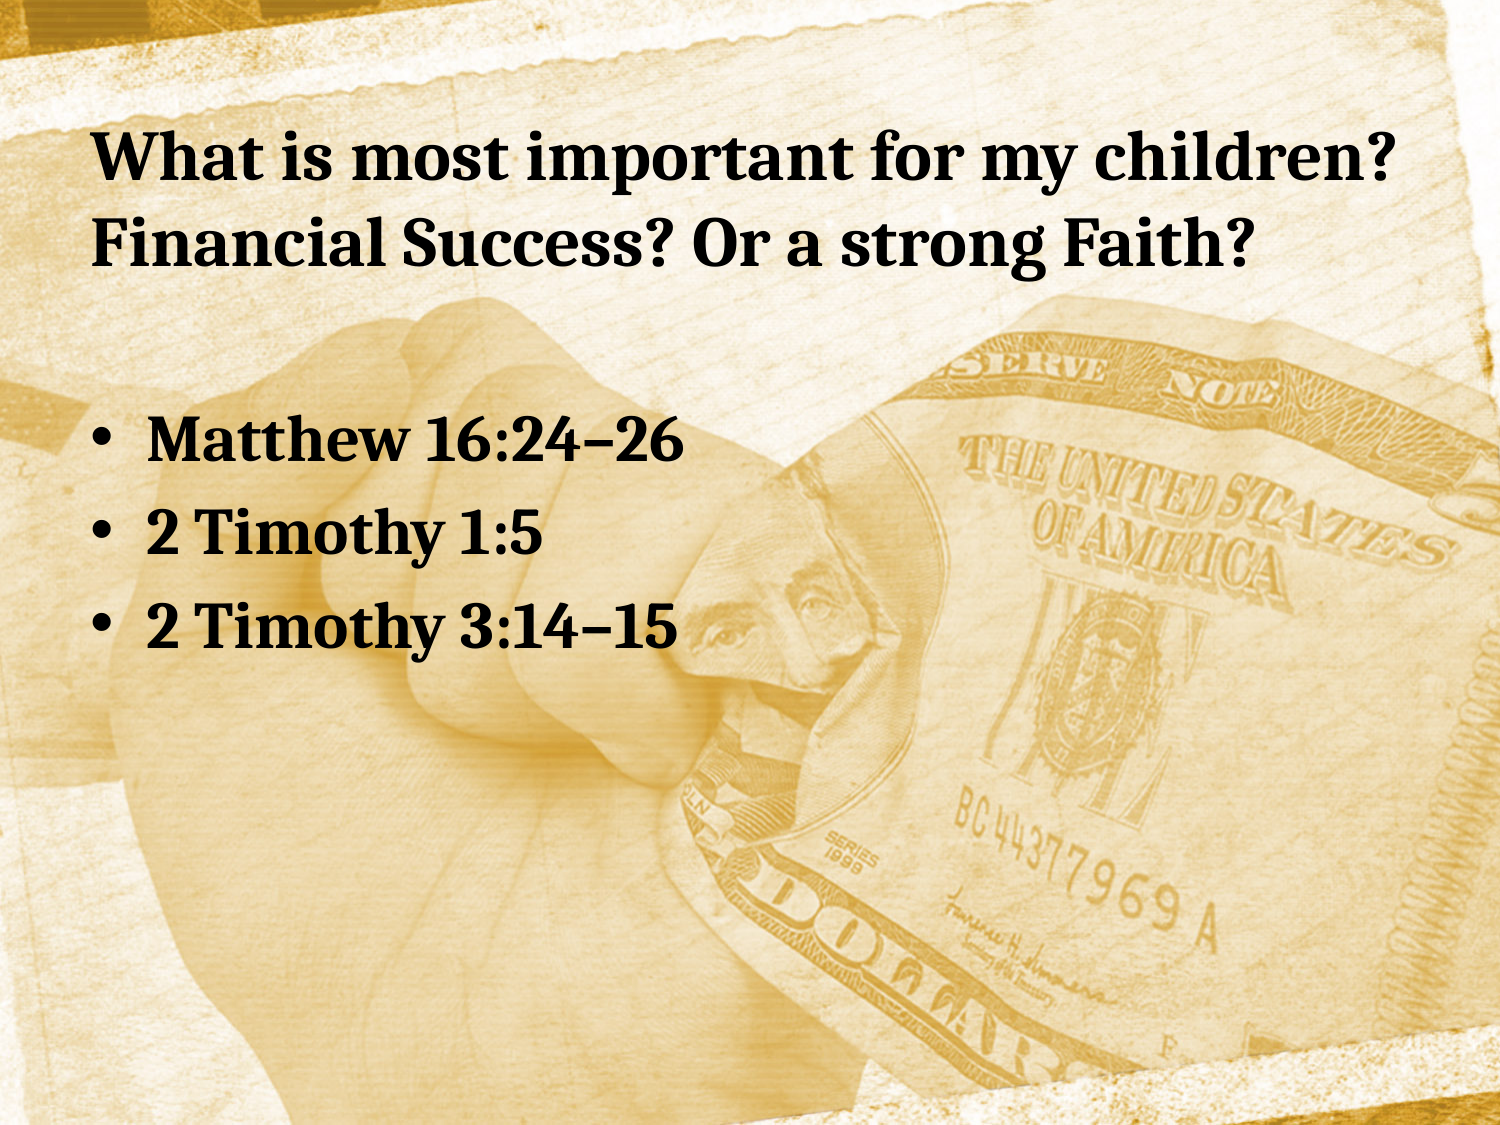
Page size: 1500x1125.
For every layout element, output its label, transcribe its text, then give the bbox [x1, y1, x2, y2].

picture [0, 0, 1500, 1125]
title What is most important for my children? Financial Success? Or a strong Faith? [75, 64, 1425, 325]
list Matthew 16:24–26 2 Timothy 1:5 2 Timothy 3:14–15 [75, 387, 1425, 1005]
